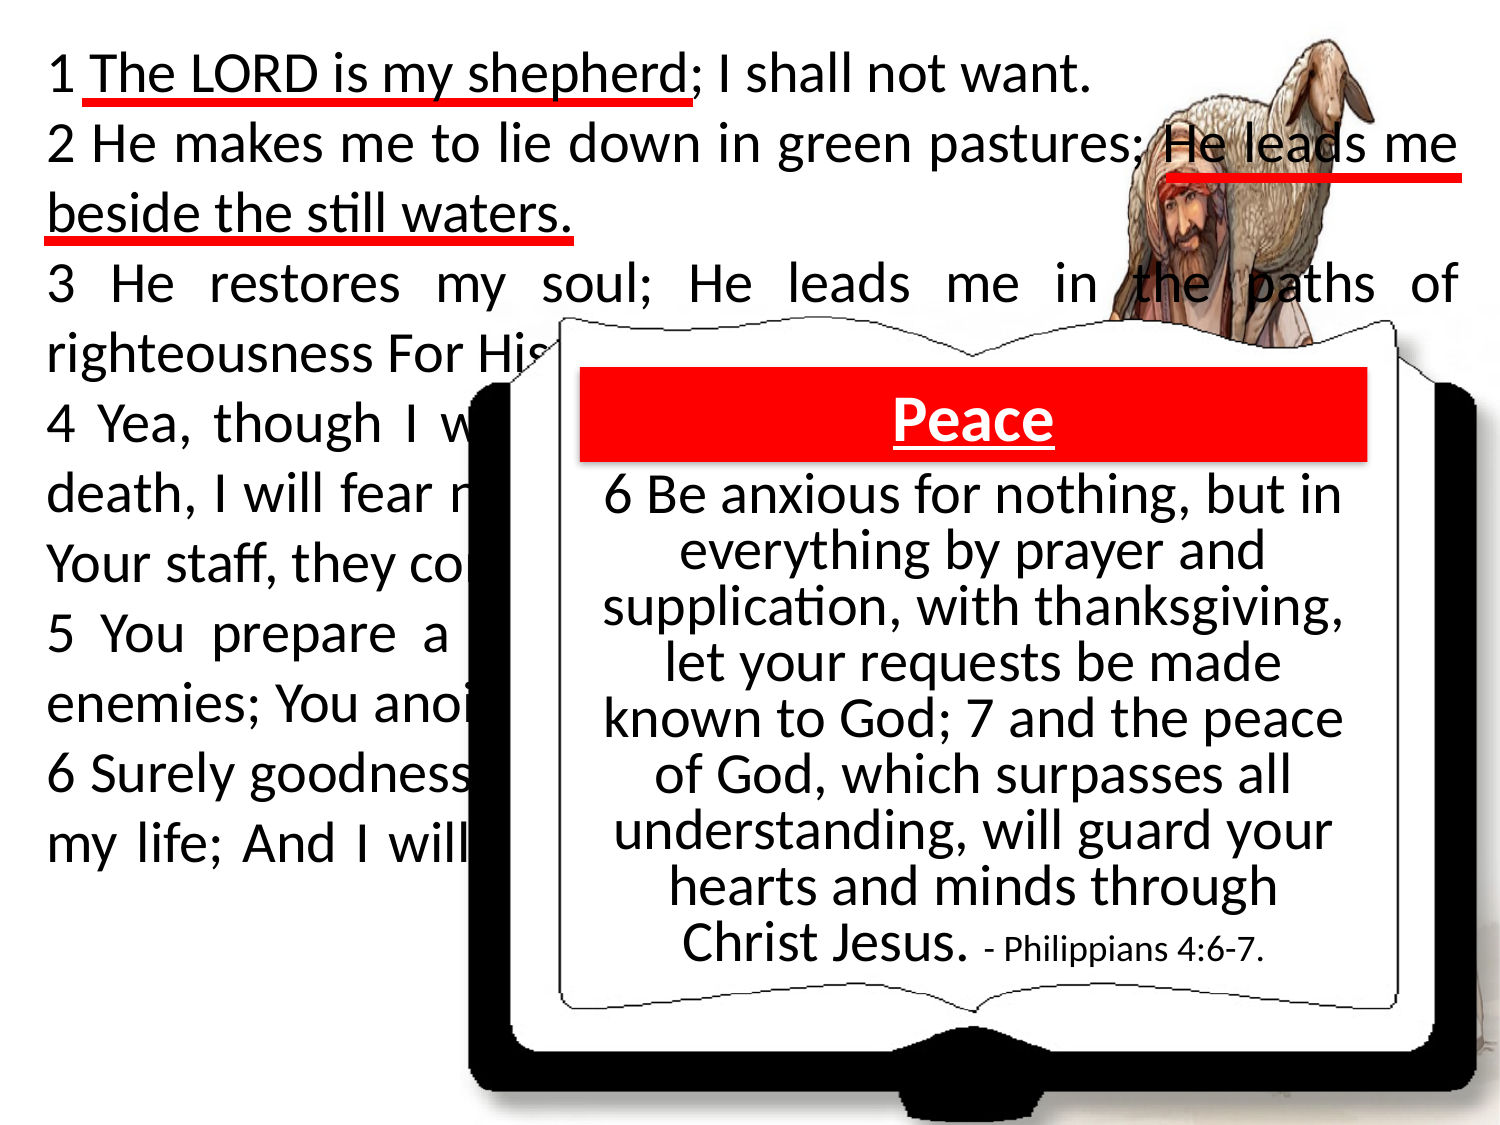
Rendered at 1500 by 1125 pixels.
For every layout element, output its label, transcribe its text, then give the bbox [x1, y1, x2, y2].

text_box 1 The LORD is my shepherd; I shall not want. 2 He makes me to lie down in green pastures; He leads me beside the still waters. 3 He restores my soul; He leads me in the paths of righteousness For His name's sake. 4 Yea, though I walk through the valley of the shadow of death, I will fear no evil; For You are with me; Your rod and Your staff, they comfort me. 5 You prepare a table before me in the presence of my enemies; You anoint my head with oil; My cup runs over. 6 Surely goodness and mercy shall follow me All the days of my life; And I will dwell in the house of the LORD Forever. - Psalm 23:1-6. [31, 26, 889, 952]
picture [459, 0, 1500, 1125]
